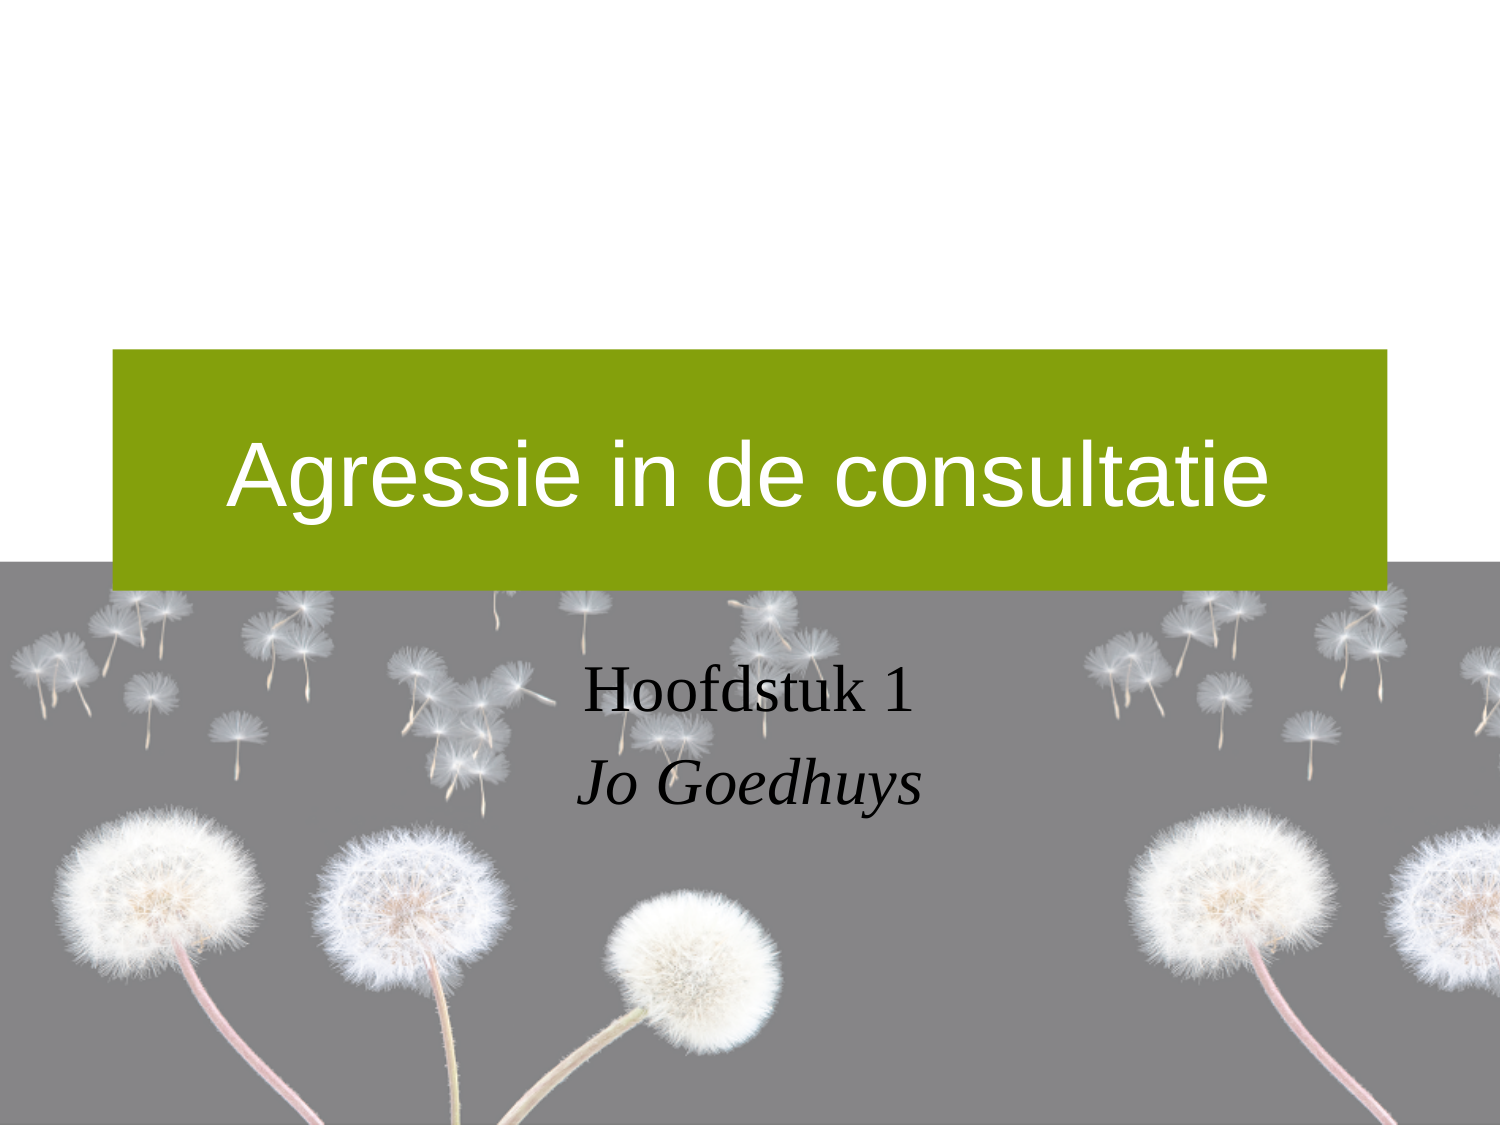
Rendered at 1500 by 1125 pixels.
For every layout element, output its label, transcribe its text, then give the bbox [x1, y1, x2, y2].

subtitle Hoofdstuk 1 Jo Goedhuys [225, 637, 1275, 925]
title Agressie in de consultatie [112, 349, 1388, 591]
